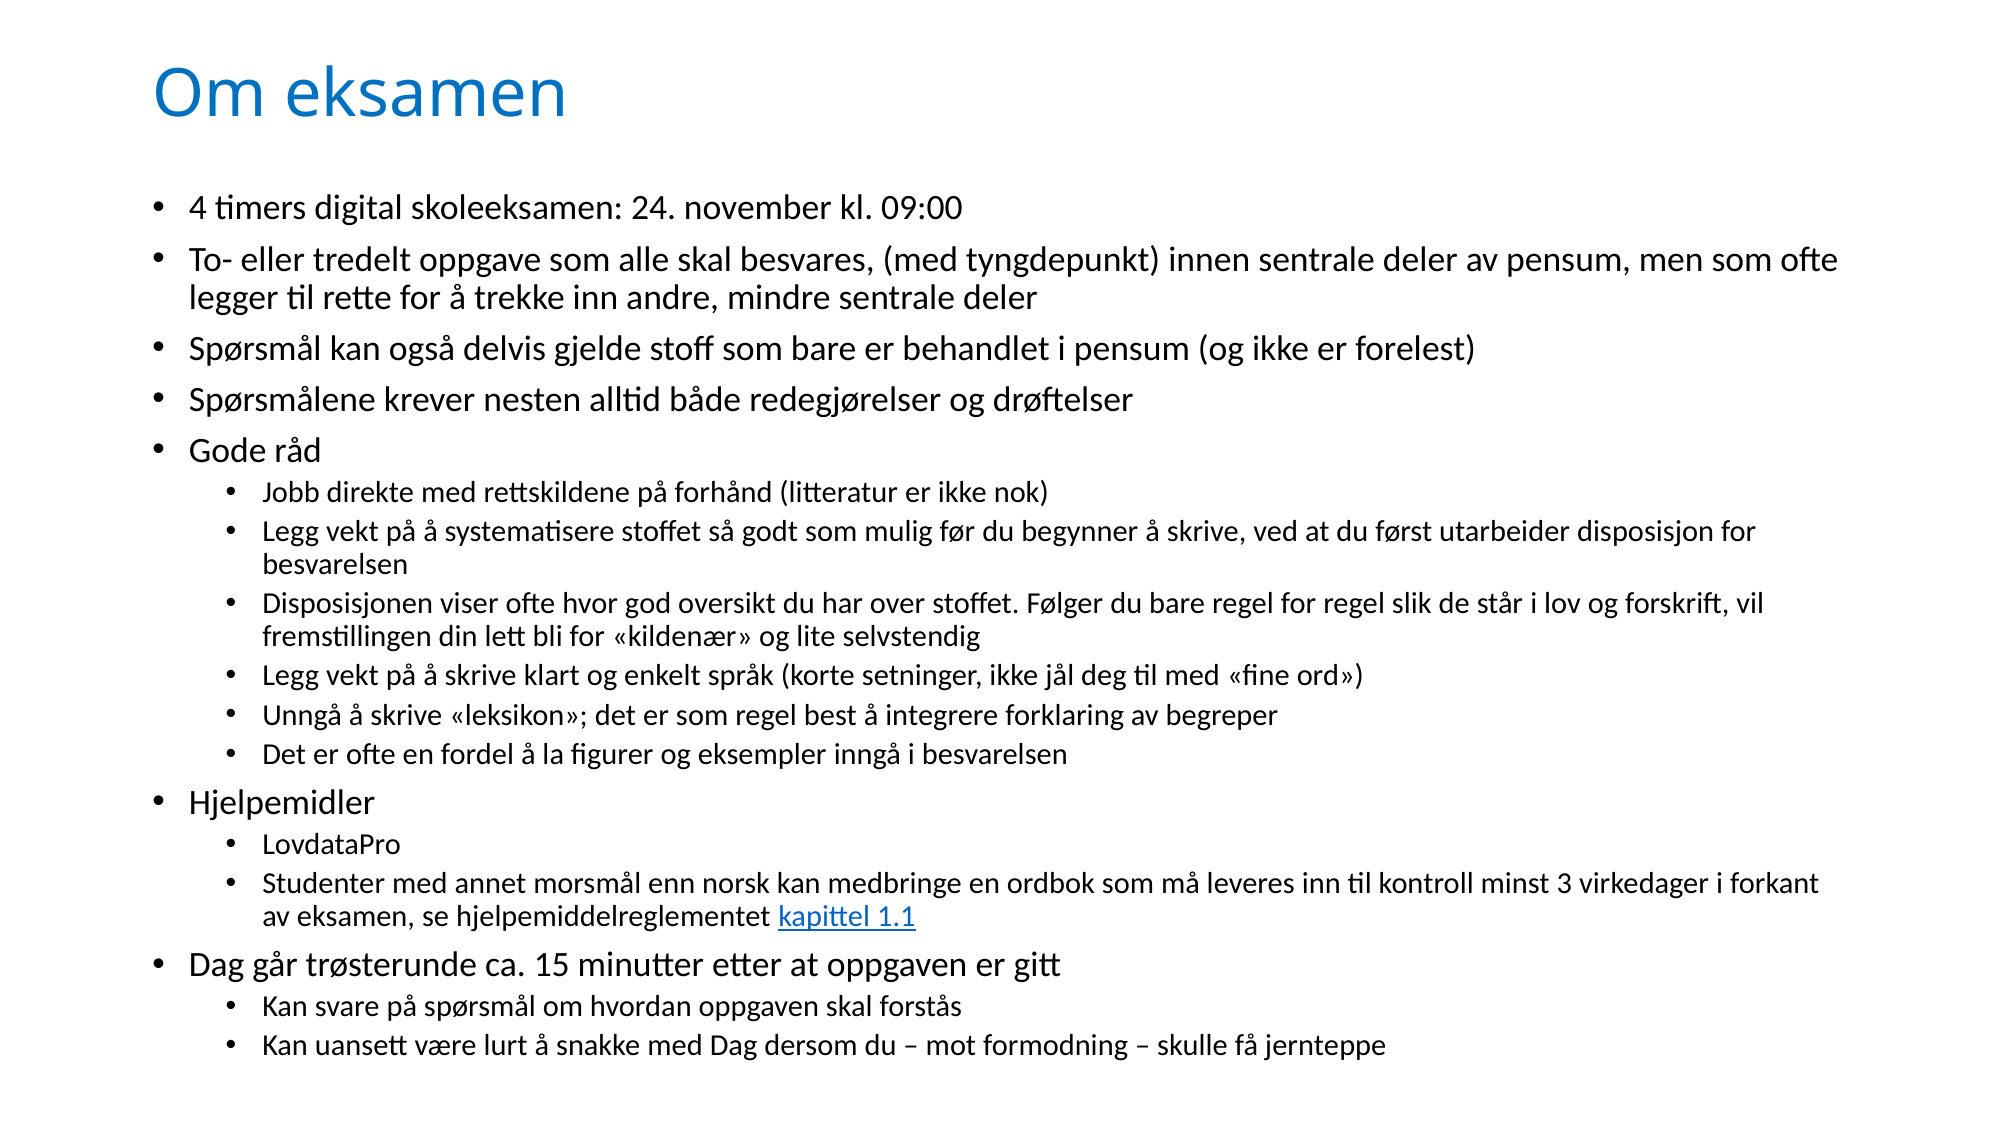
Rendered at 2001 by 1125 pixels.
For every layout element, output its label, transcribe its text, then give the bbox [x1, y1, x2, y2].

list 4 timers digital skoleeksamen: 24. november kl. 09:00 To- eller tredelt oppgave som alle skal besvares, (med tyngdepunkt) innen sentrale deler av pensum, men som ofte legger til rette for å trekke inn andre, mindre sentrale deler Spørsmål kan også delvis gjelde stoff som bare er behandlet i pensum (og ikke er forelest) Spørsmålene krever nesten alltid både redegjørelser og drøftelser Gode råd Jobb direkte med rettskildene på forhånd (litteratur er ikke nok) Legg vekt på å systematisere stoffet så godt som mulig før du begynner å skrive, ved at du først utarbeider disposisjon for besvarelsen Disposisjonen viser ofte hvor god oversikt du har over stoffet. Følger du bare regel for regel slik de står i lov og forskrift, vil fremstillingen din lett bli for «kildenær» og lite selvstendig Legg vekt på å skrive klart og enkelt språk (korte setninger, ikke jål deg til med «fine ord») Unngå å skrive «leksikon»; det er som regel best å integrere forklaring av begreper Det er ofte en fordel å la figurer og eksempler inngå i besvarelsen Hjelpemidler LovdataPro Studenter med annet morsmål enn norsk kan medbringe en ordbok som må leveres inn til kontroll minst 3 virkedager i forkant av eksamen, se hjelpemiddelreglementet kapittel 1.1 Dag går trøsterunde ca. 15 minutter etter at oppgaven er gitt Kan svare på spørsmål om hvordan oppgaven skal forstås Kan uansett være lurt å snakke med Dag dersom du – mot formodning – skulle få jernteppe [137, 181, 1863, 1074]
title Om eksamen [137, 0, 1863, 181]
